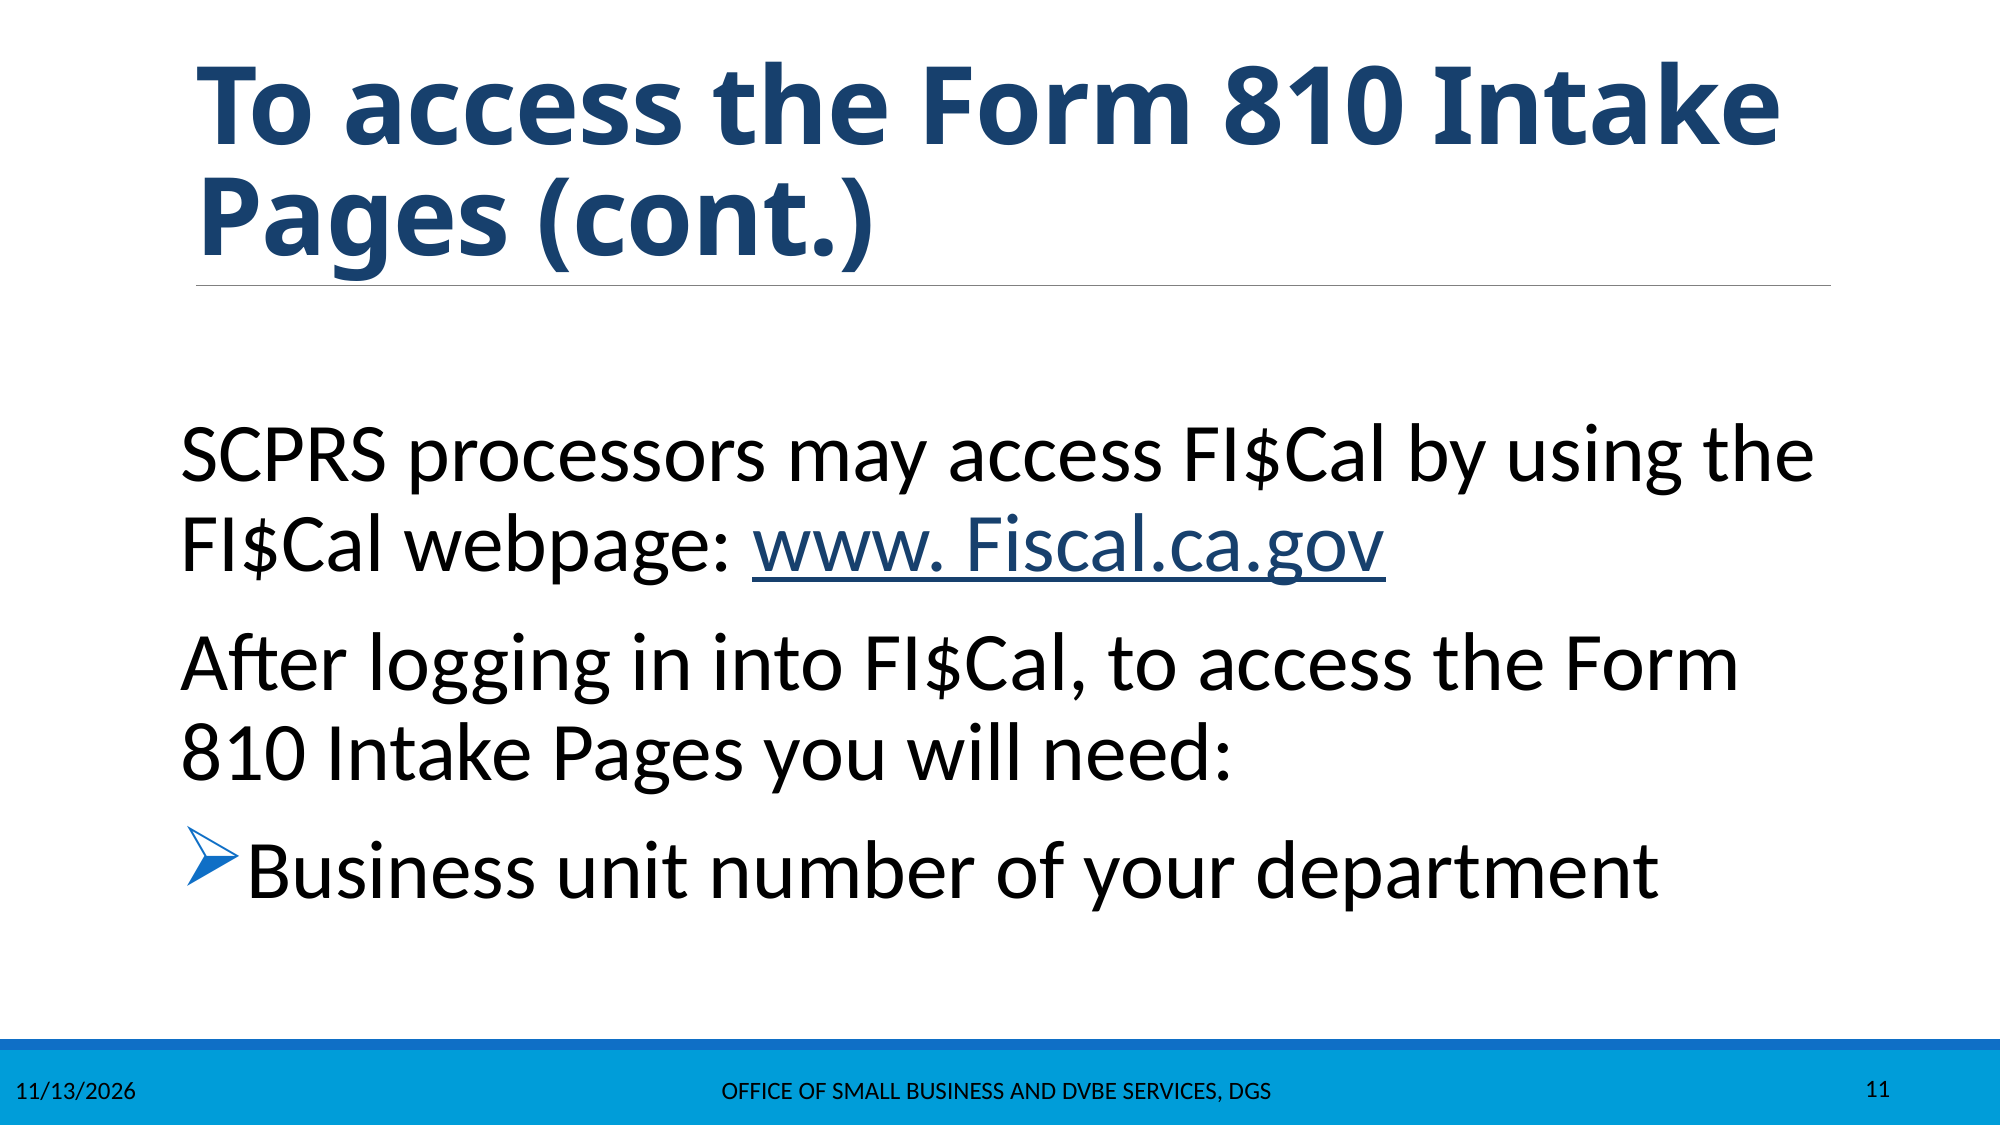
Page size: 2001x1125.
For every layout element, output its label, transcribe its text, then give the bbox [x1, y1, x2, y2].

slide_number 11 [1850, 1059, 2000, 1120]
title To access the Form 810 Intake Pages (cont.) [180, 47, 1830, 285]
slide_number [0, 1059, 300, 1120]
list SCPRS processors may access FI$Cal by using the FI$Cal webpage: www. Fiscal.ca.gov After logging in into FI$Cal, to access the Form 810 Intake Pages you will need: Business unit number of your department [180, 302, 1830, 963]
footer Office Of Small Business And DVBE Services, DGS [549, 1059, 1450, 1120]
